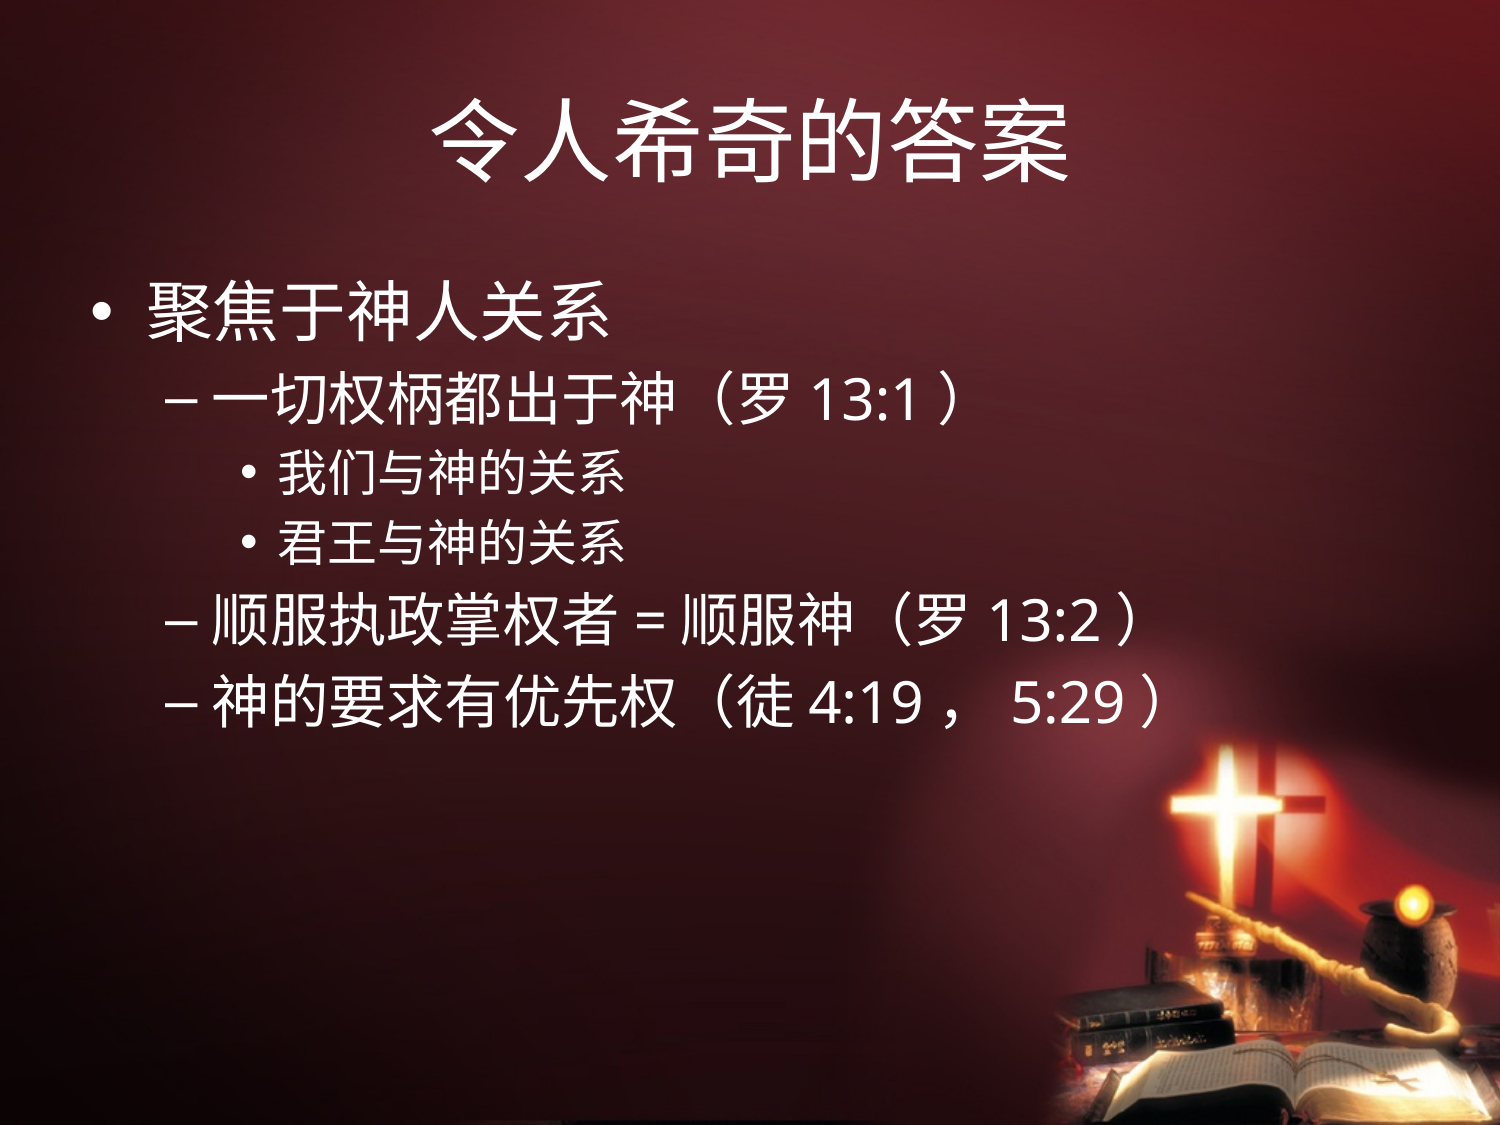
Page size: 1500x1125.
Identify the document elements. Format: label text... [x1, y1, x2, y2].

title 令人希奇的答案 [75, 45, 1425, 233]
list 聚焦于神人关系 一切权柄都出于神（罗13:1） 我们与神的关系 君王与神的关系 顺服执政掌权者=顺服神（罗13:2） 神的要求有优先权（徒4:19，5:29） [75, 262, 1425, 1005]
picture [0, 0, 1500, 1125]
